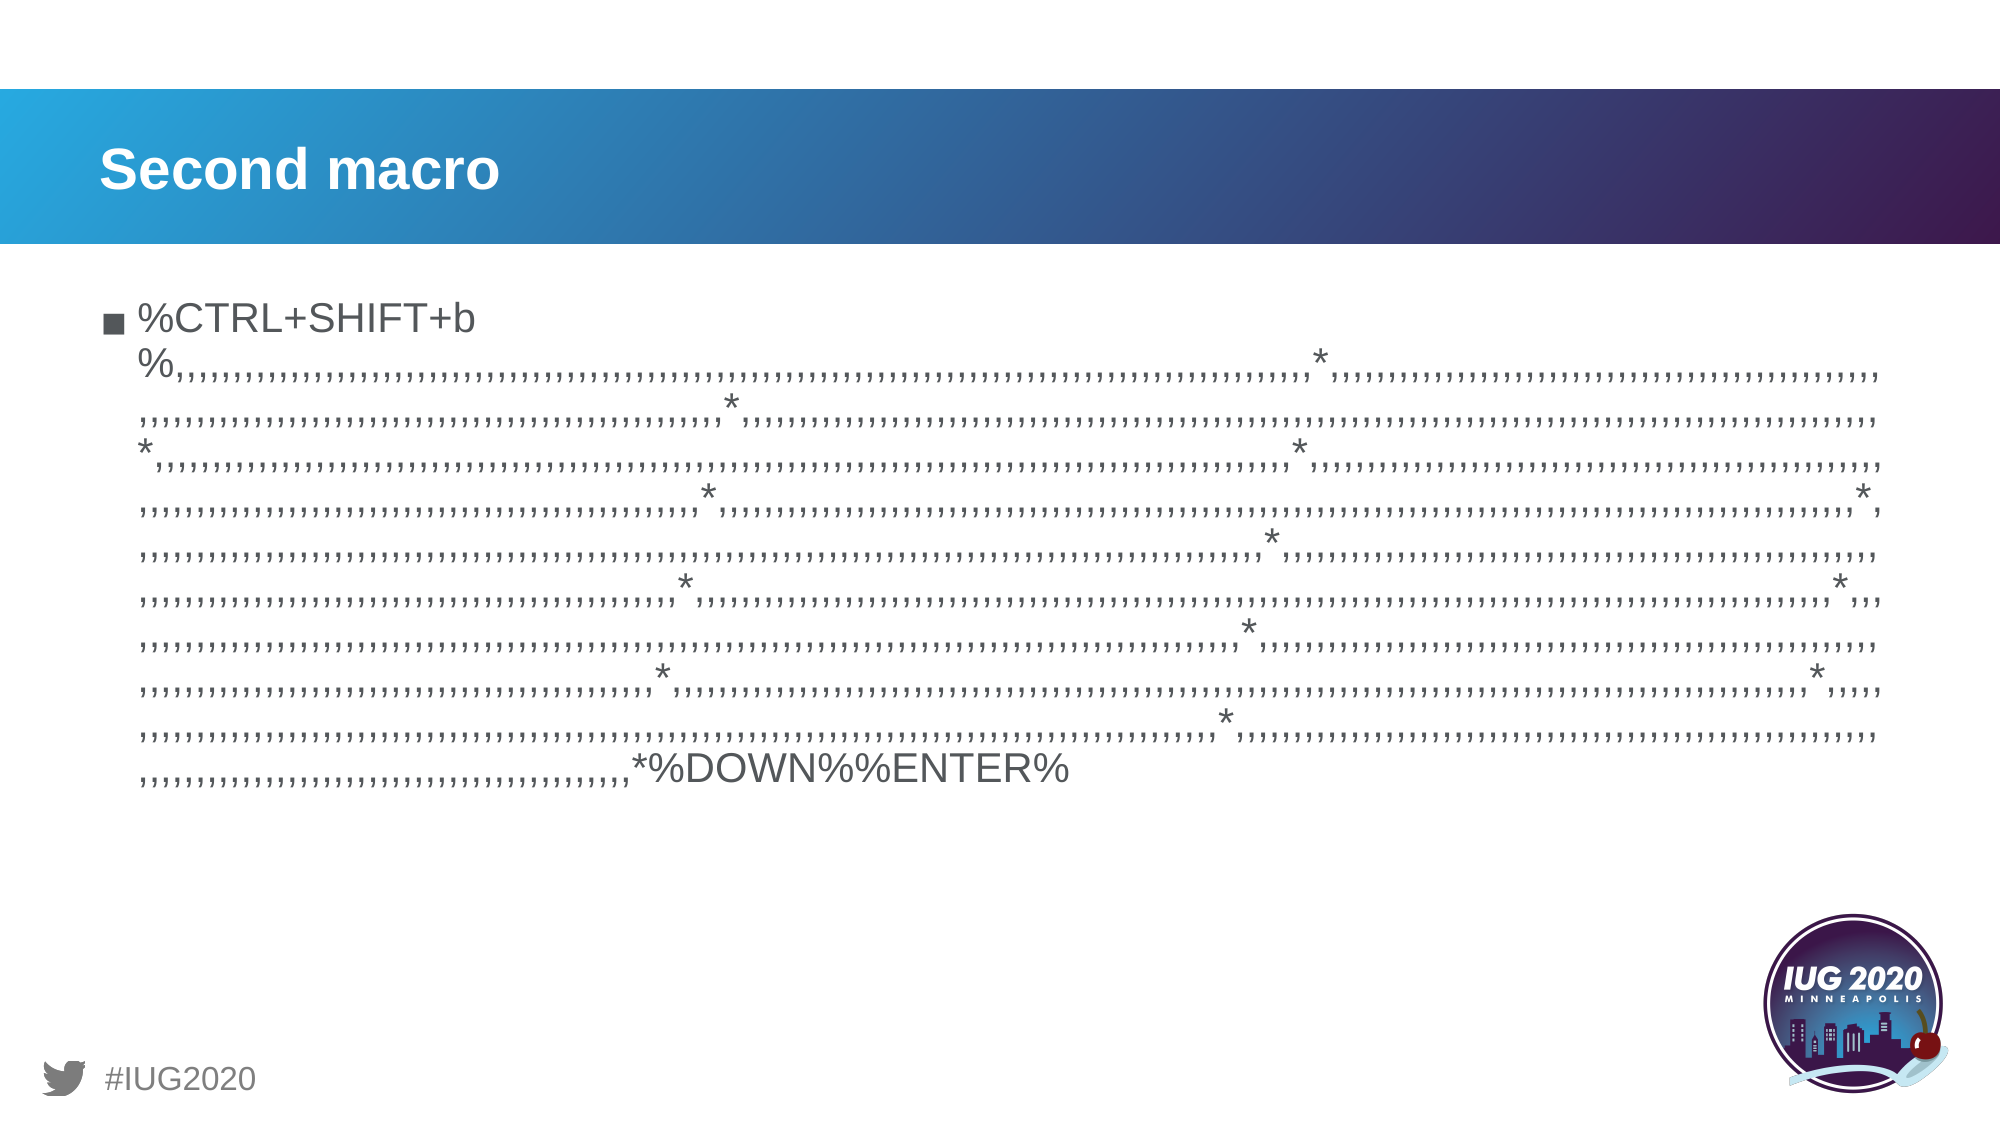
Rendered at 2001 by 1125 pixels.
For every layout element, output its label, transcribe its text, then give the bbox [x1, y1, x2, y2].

title Second macro [84, 110, 1903, 232]
picture [1754, 904, 1953, 1103]
list %CTRL+SHIFT+b%,,,,,,,,,,,,,,,,,,,,,,,,,,,,,,,,,,,,,,,,,,,,,,,,,,,,,,,,,,,,,,,,,,,,,,,,,,,,,,,,,,,,,,,,,,,,,,,,,,,*,,,,,,,,,,,,,,,,,,,,,,,,,,,,,,,,,,,,,,,,,,,,,,,,,,,,,,,,,,,,,,,,,,,,,,,,,,,,,,,,,,,,,,,,,,,,,,,,,,,*,,,,,,,,,,,,,,,,,,,,,,,,,,,,,,,,,,,,,,,,,,,,,,,,,,,,,,,,,,,,,,,,,,,,,,,,,,,,,,,,,,,,,,,,,,,,,,,,,,,*,,,,,,,,,,,,,,,,,,,,,,,,,,,,,,,,,,,,,,,,,,,,,,,,,,,,,,,,,,,,,,,,,,,,,,,,,,,,,,,,,,,,,,,,,,,,,,,,,,,*,,,,,,,,,,,,,,,,,,,,,,,,,,,,,,,,,,,,,,,,,,,,,,,,,,,,,,,,,,,,,,,,,,,,,,,,,,,,,,,,,,,,,,,,,,,,,,,,,,,*,,,,,,,,,,,,,,,,,,,,,,,,,,,,,,,,,,,,,,,,,,,,,,,,,,,,,,,,,,,,,,,,,,,,,,,,,,,,,,,,,,,,,,,,,,,,,,,,,,,*,,,,,,,,,,,,,,,,,,,,,,,,,,,,,,,,,,,,,,,,,,,,,,,,,,,,,,,,,,,,,,,,,,,,,,,,,,,,,,,,,,,,,,,,,,,,,,,,,,,*,,,,,,,,,,,,,,,,,,,,,,,,,,,,,,,,,,,,,,,,,,,,,,,,,,,,,,,,,,,,,,,,,,,,,,,,,,,,,,,,,,,,,,,,,,,,,,,,,,,*,,,,,,,,,,,,,,,,,,,,,,,,,,,,,,,,,,,,,,,,,,,,,,,,,,,,,,,,,,,,,,,,,,,,,,,,,,,,,,,,,,,,,,,,,,,,,,,,,,,*,,,,,,,,,,,,,,,,,,,,,,,,,,,,,,,,,,,,,,,,,,,,,,,,,,,,,,,,,,,,,,,,,,,,,,,,,,,,,,,,,,,,,,,,,,,,,,,,,,,*,,,,,,,,,,,,,,,,,,,,,,,,,,,,,,,,,,,,,,,,,,,,,,,,,,,,,,,,,,,,,,,,,,,,,,,,,,,,,,,,,,,,,,,,,,,,,,,,,,,*,,,,,,,,,,,,,,,,,,,,,,,,,,,,,,,,,,,,,,,,,,,,,,,,,,,,,,,,,,,,,,,,,,,,,,,,,,,,,,,,,,,,,,,,,,,,,,,,,,,*,,,,,,,,,,,,,,,,,,,,,,,,,,,,,,,,,,,,,,,,,,,,,,,,,,,,,,,,,,,,,,,,,,,,,,,,,,,,,,,,,,,,,,,,,,,,,,,,,,,*,,,,,,,,,,,,,,,,,,,,,,,,,,,,,,,,,,,,,,,,,,,,,,,,,,,,,,,,,,,,,,,,,,,,,,,,,,,,,,,,,,,,,,,,,,,,,,,,,,,*%DOWN%%ENTER% [84, 289, 1903, 1014]
picture [42, 1061, 85, 1096]
